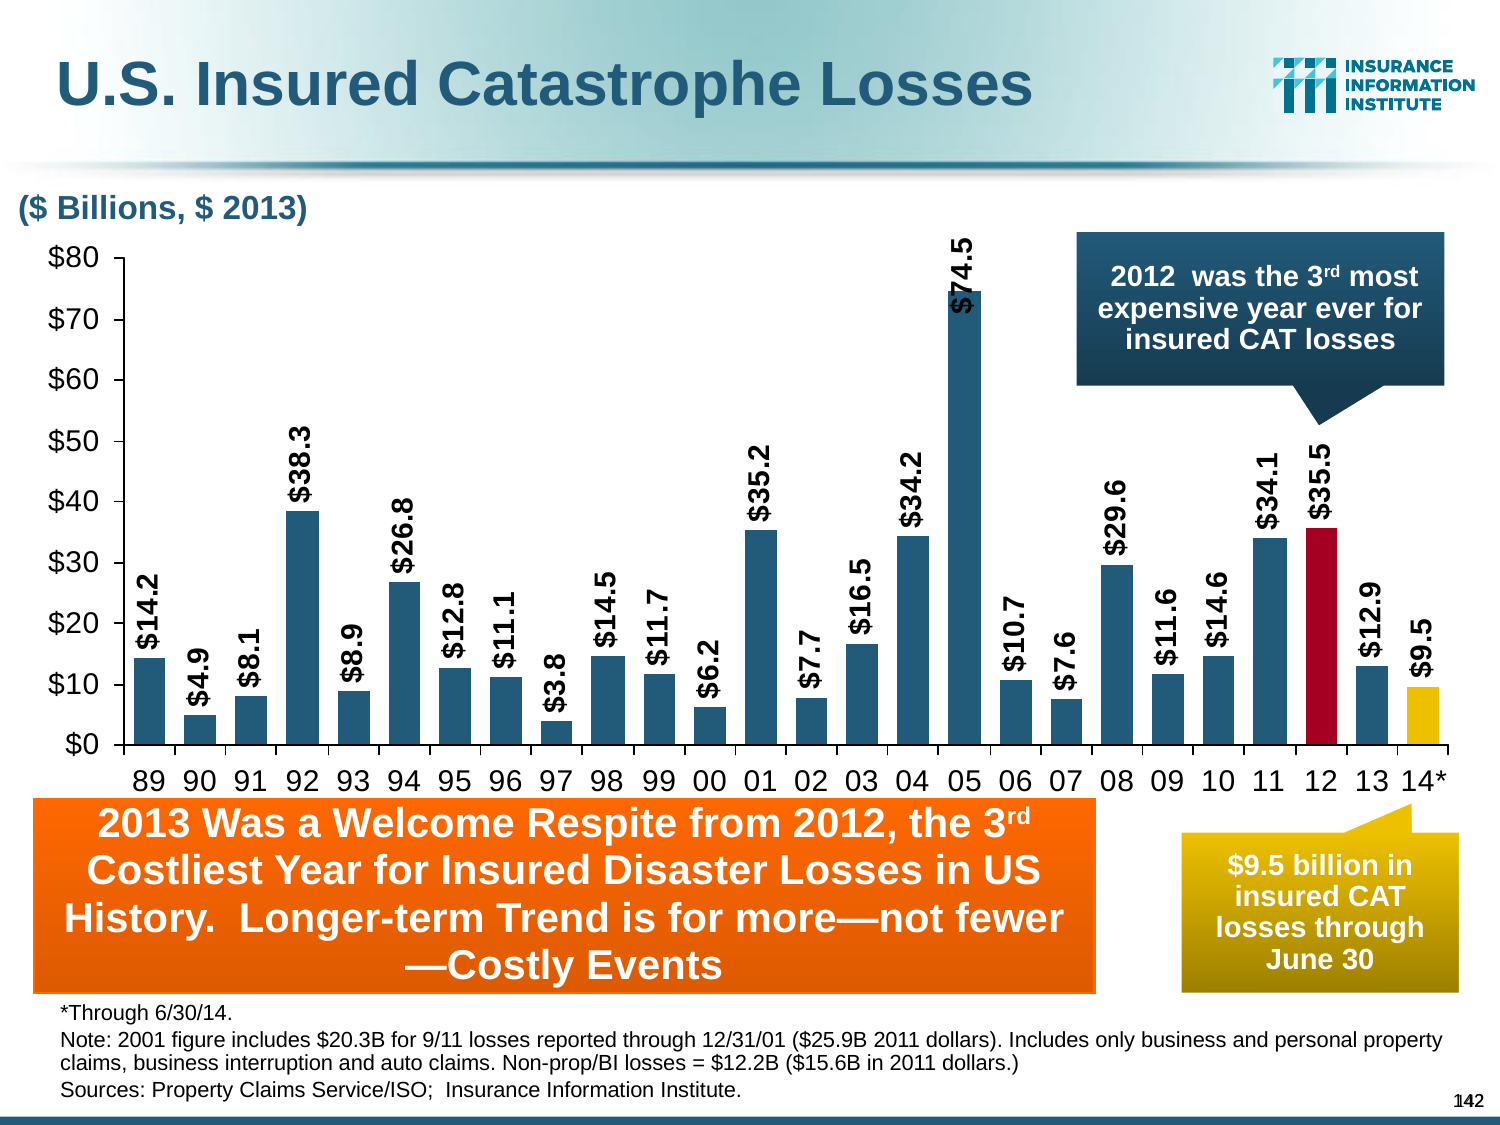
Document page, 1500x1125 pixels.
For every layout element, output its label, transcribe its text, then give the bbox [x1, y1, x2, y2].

slide_number 142 [1410, 1091, 1485, 1112]
text_box ($ Billions, $ 2013) [18, 190, 1419, 227]
text_box $9.5 billion in insured CAT losses through June 30 [1179, 823, 1462, 996]
text_box 2013 Was a Welcome Respite from 2012, the 3rd Costliest Year for Insured Disaster Losses in US History. Longer-term Trend is for more—not fewer—Costly Events [33, 821, 1095, 993]
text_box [35, 224, 1457, 815]
text_box *Through 6/30/14. Note: 2001 figure includes $20.3B for 9/11 losses reported through 12/31/01 ($25.9B 2011 dollars). Includes only business and personal property claims, business interruption and auto claims. Non-prop/BI losses = $12.2B ($15.6B in 2011 dollars.) Sources: Property Claims Service/ISO; Insurance Information Institute. [0, 943, 1500, 1125]
title U.S. Insured Catastrophe Losses [48, 14, 1264, 157]
picture [0, 0, 1500, 189]
